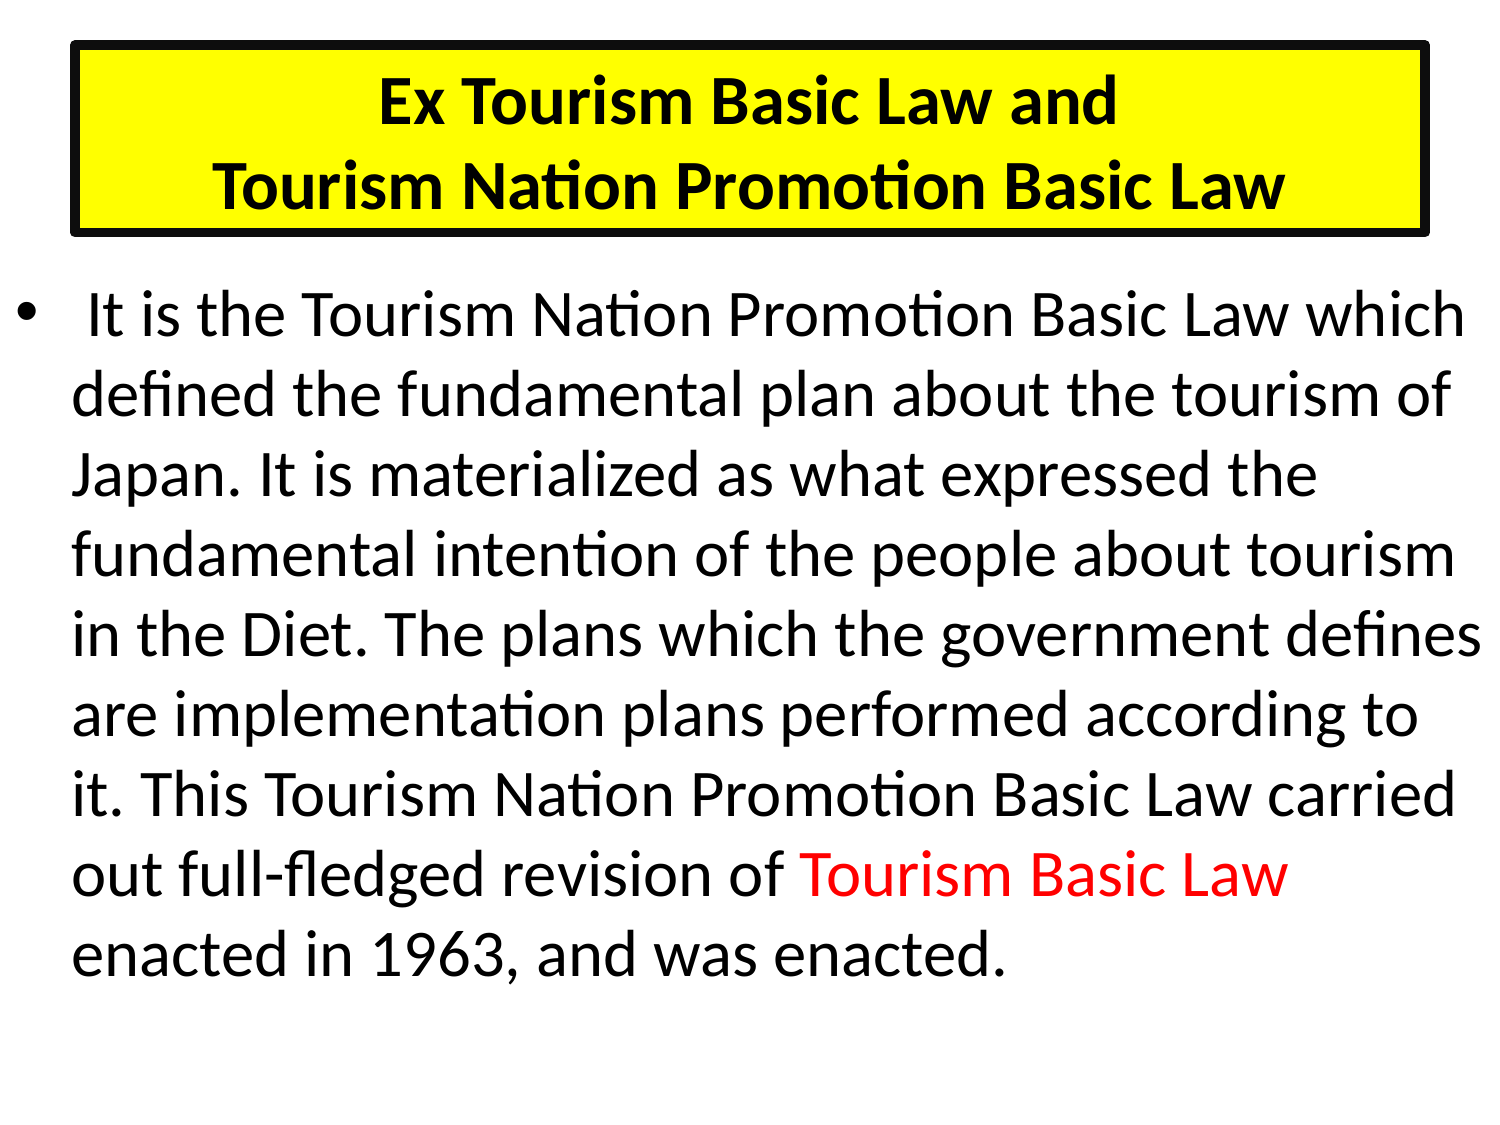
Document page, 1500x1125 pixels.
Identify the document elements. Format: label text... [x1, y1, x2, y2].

title Ex Tourism Basic Law and Tourism Nation Promotion Basic Law [75, 45, 1425, 233]
list It is the Tourism Nation Promotion Basic Law which defined the fundamental plan about the tourism of Japan. It is materialized as what expressed the fundamental intention of the people about tourism in the Diet. The plans which the government defines are implementation plans performed according to it. This Tourism Nation Promotion Basic Law carried out full-fledged revision of Tourism Basic Law enacted in 1963, and was enacted. [0, 262, 1500, 1125]
